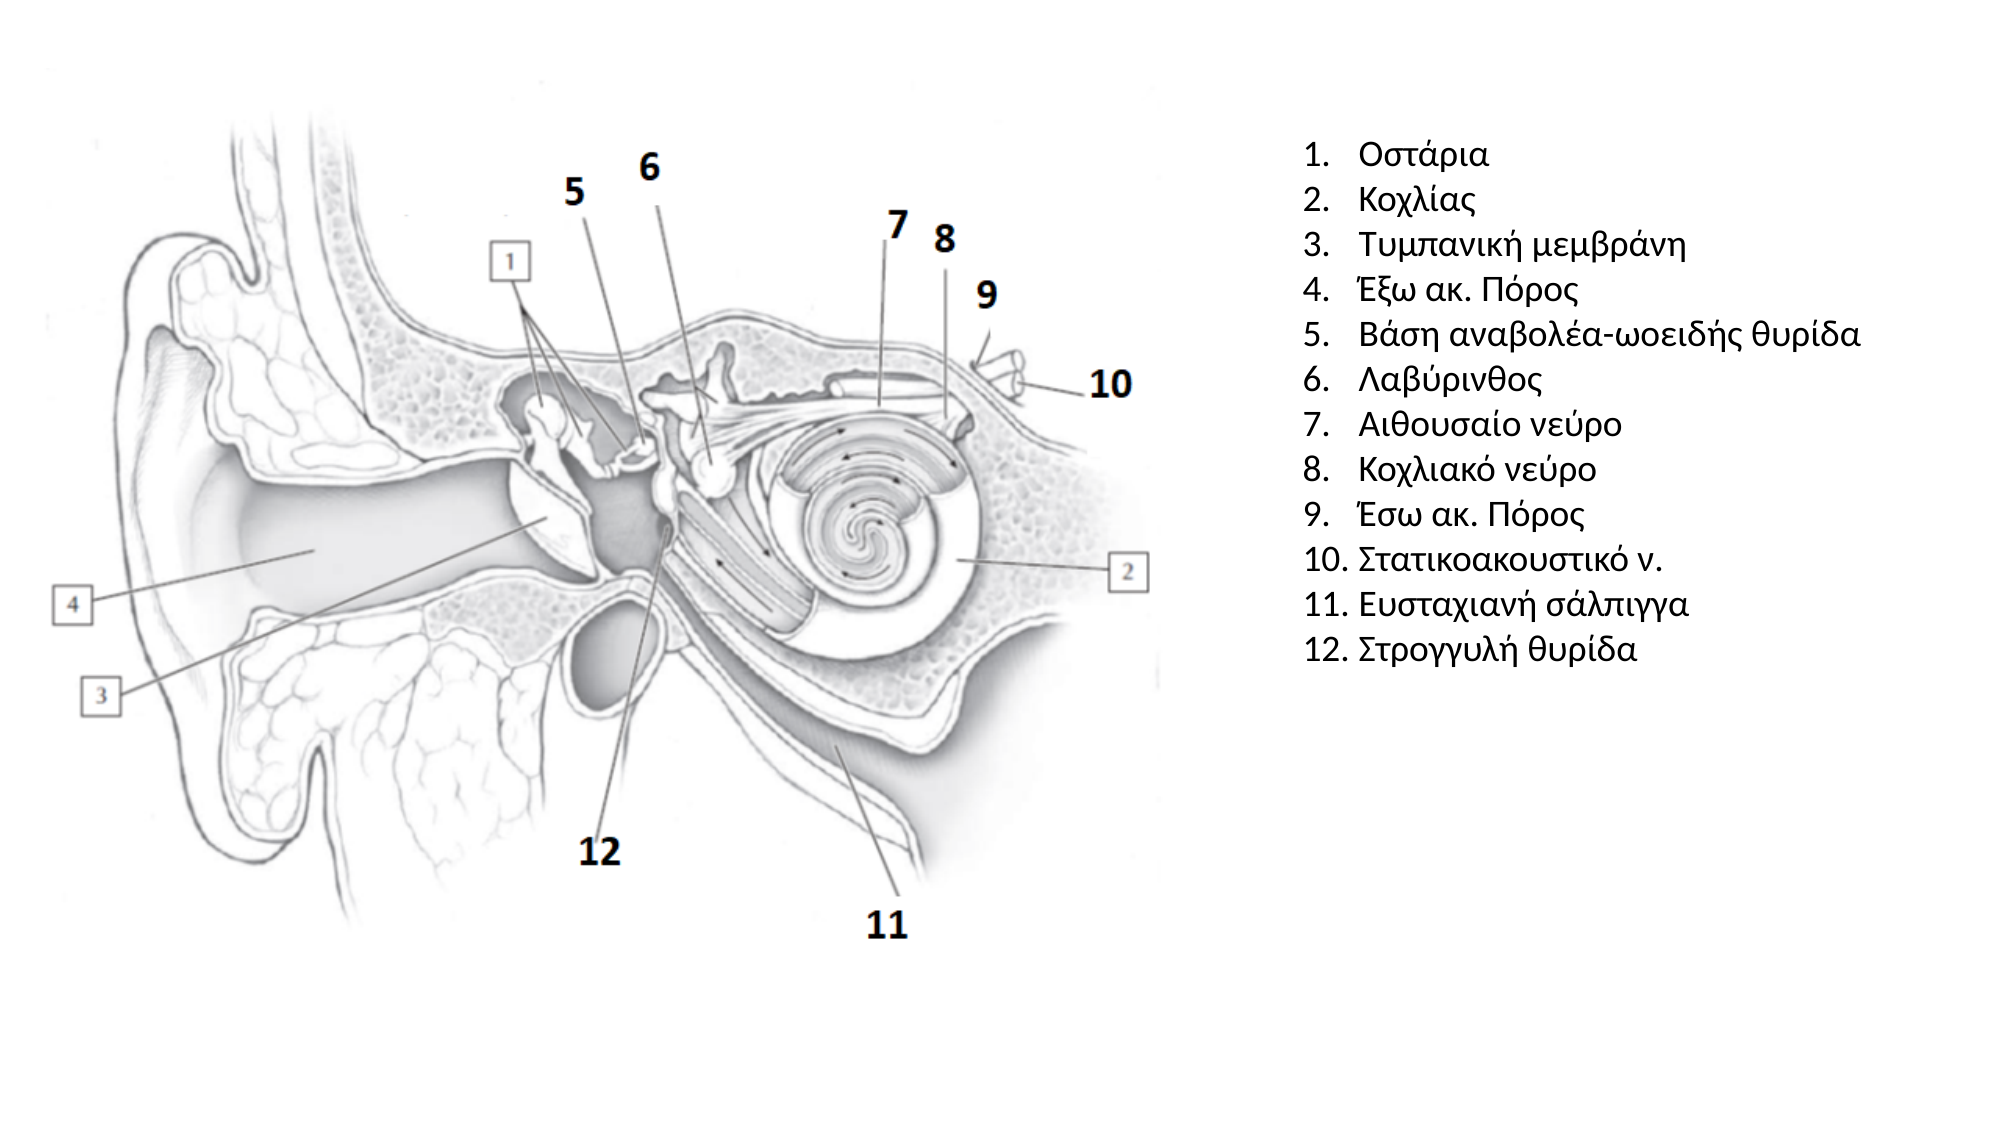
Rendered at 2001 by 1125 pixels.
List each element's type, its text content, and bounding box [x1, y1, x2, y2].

text_box Οστάρια Κοχλίας Τυμπανική μεμβράνη Έξω ακ. Πόρος Βάση αναβολέα-ωοειδής θυρίδα Λαβύρινθος Αιθουσαίο νεύρο Κοχλιακό νεύρο Έσω ακ. Πόρος Στατικοακουστικό ν. Ευσταχιανή σάλπιγγα Στρογγυλή θυρίδα [1287, 121, 1877, 767]
picture [17, 68, 1215, 978]
